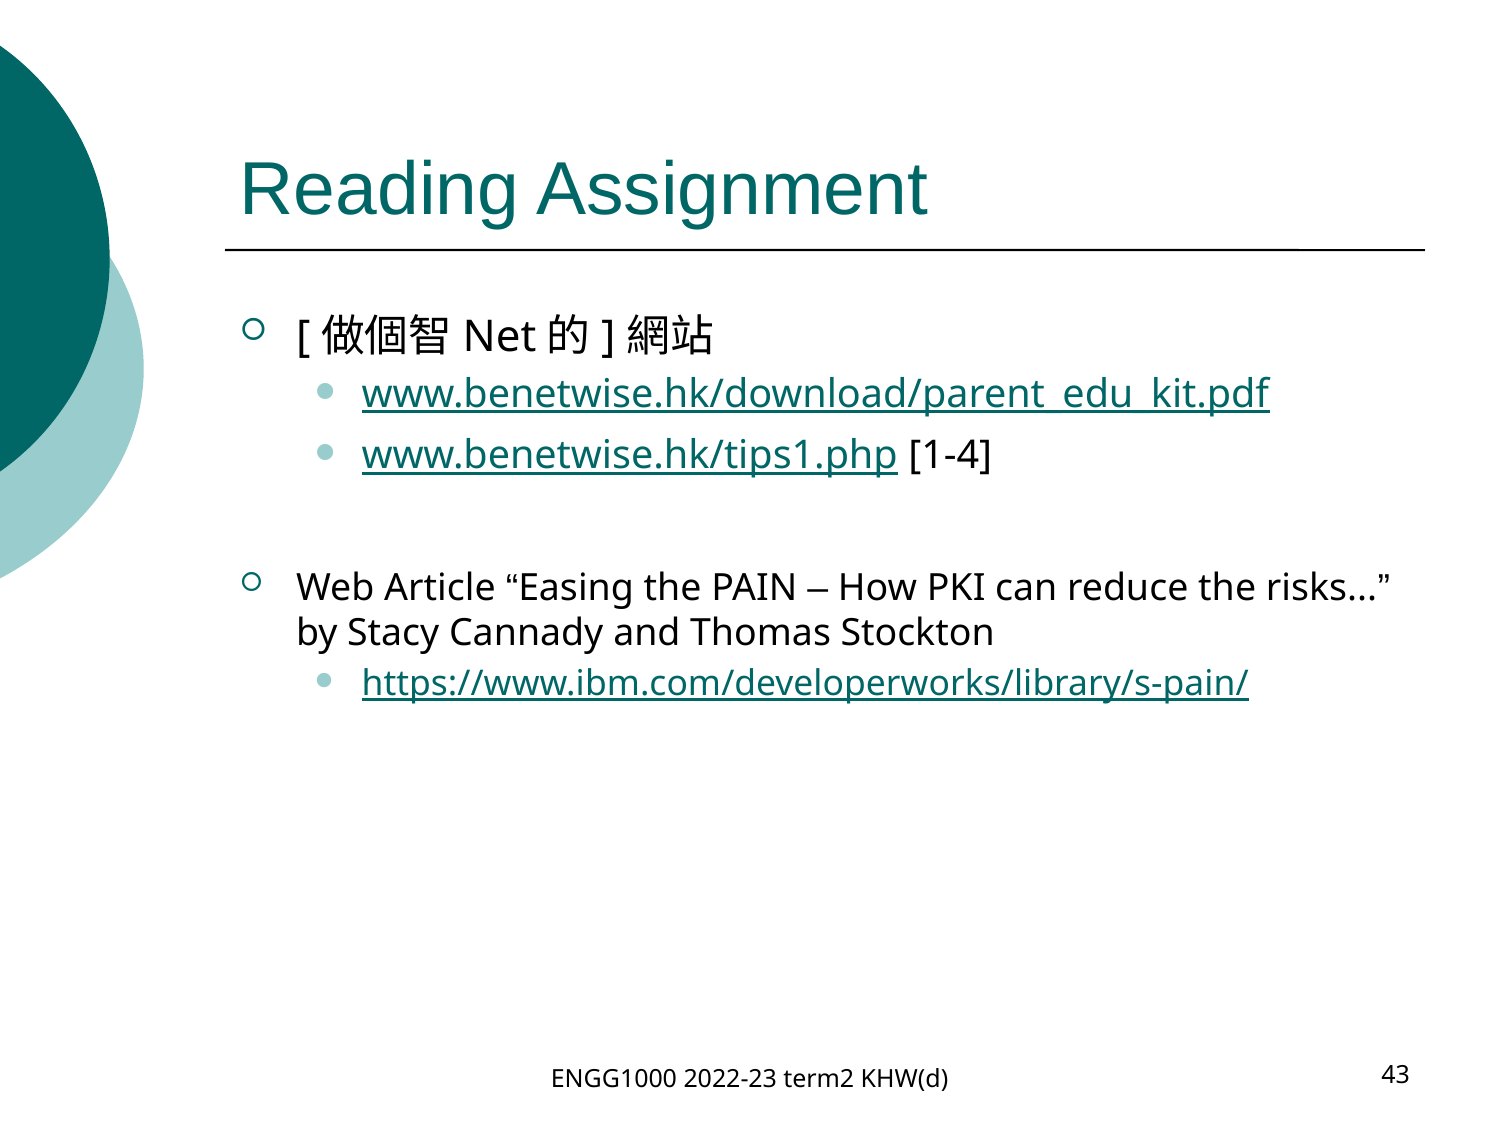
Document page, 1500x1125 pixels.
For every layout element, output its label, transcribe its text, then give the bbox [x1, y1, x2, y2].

slide_number 43 [1074, 1025, 1425, 1100]
title Reading Assignment [224, 49, 1425, 237]
list [做個智Net的]網站 www.benetwise.hk/download/parent_edu_kit.pdf www.benetwise.hk/tips1.php [1-4] Web Article “Easing the PAIN – How PKI can reduce the risks...” by Stacy Cannady and Thomas Stockton https://www.ibm.com/developerworks/library/s-pain/ [224, 299, 1425, 975]
footer ENGG1000 2022-23 term2 KHW(d) [512, 1025, 988, 1100]
